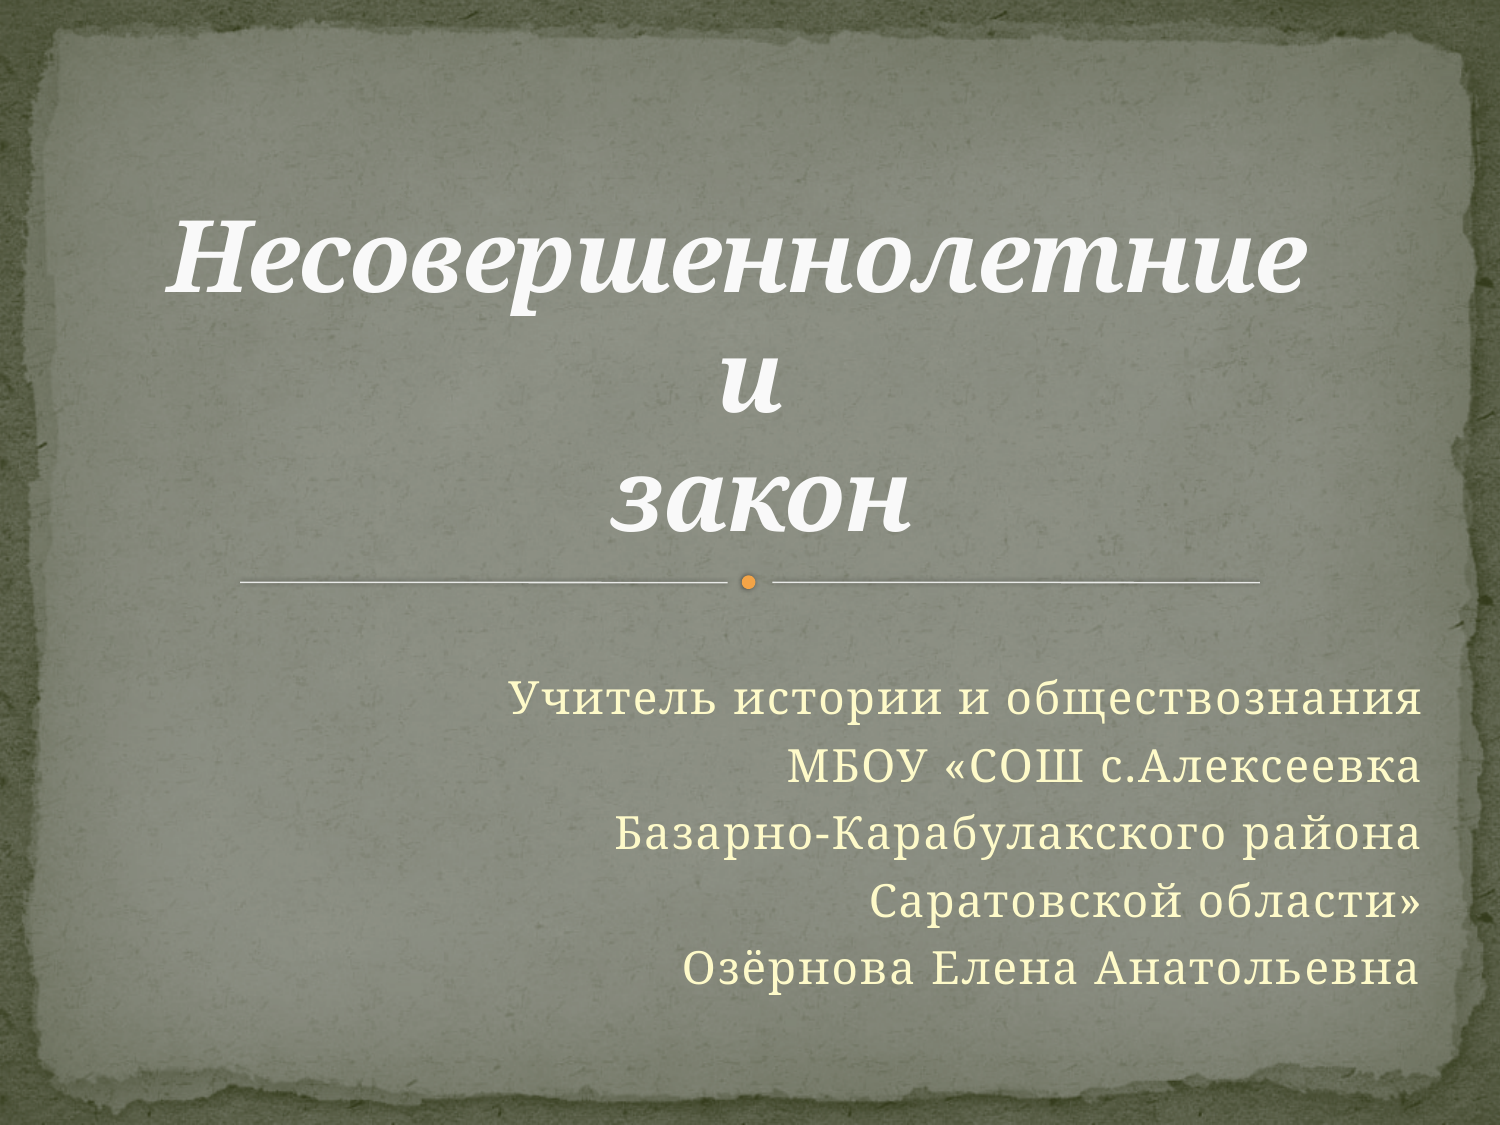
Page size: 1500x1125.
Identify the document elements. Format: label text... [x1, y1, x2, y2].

title Несовершеннолетние и закон [35, 117, 1465, 560]
subtitle Учитель истории и обществознания МБОУ «СОШ с.Алексеевка Базарно-Карабулакского района Саратовской области» Озёрнова Елена Анатольевна [75, 606, 1438, 985]
